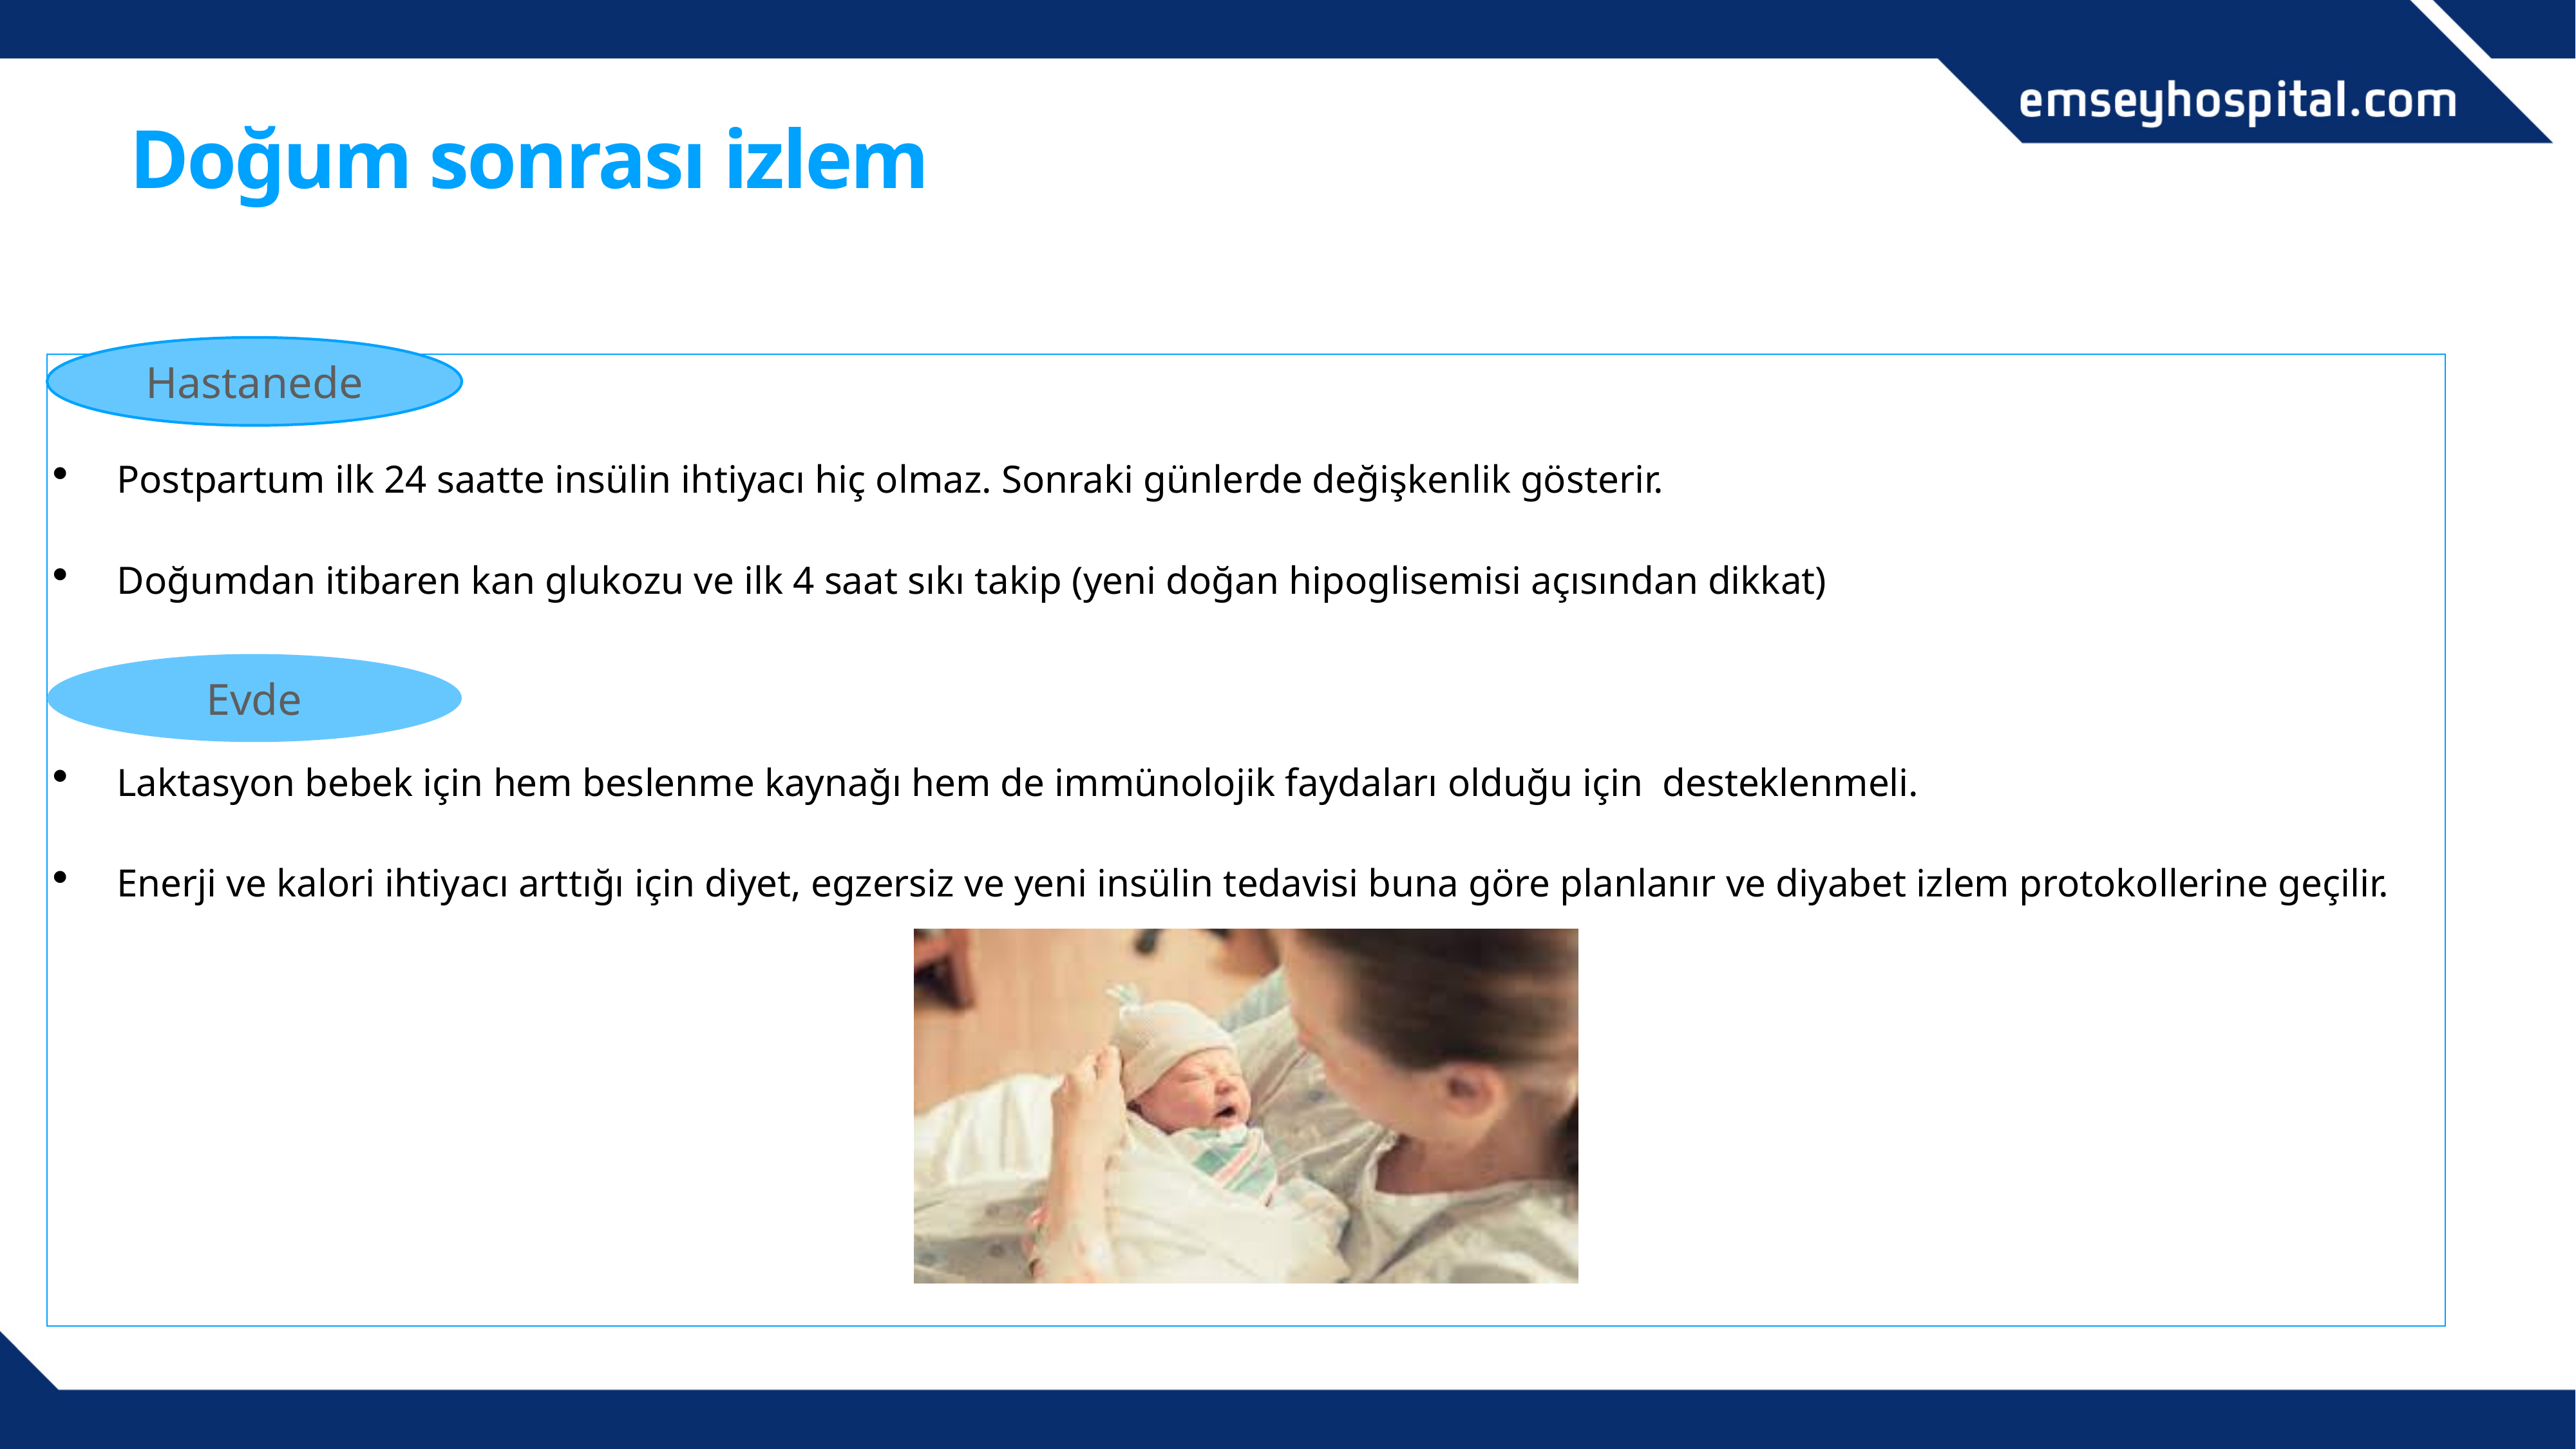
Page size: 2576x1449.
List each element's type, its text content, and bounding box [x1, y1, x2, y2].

list Hastanede Postpartum ilk 24 saatte insülin ihtiyacı hiç olmaz. Sonraki günlerde değişkenlik gösterir. Doğumdan itibaren kan glukozu ve ilk 4 saat sıkı takip (yeni doğan hipoglisemisi açısından dikkat) Laktasyon bebek için hem beslenme kaynağı hem de immünolojik faydaları olduğu için desteklenmeli. Enerji ve kalori ihtiyacı arttığı için diyet, egzersiz ve yeni insülin tedavisi buna göre planlanır ve diyabet izlem protokollerine geçilir. [46, 354, 2446, 1327]
title Doğum sonrası izlem [124, 120, 2446, 273]
text_box Evde [47, 654, 462, 743]
text_box Hastanede [46, 336, 464, 427]
picture [0, 0, 2575, 1449]
